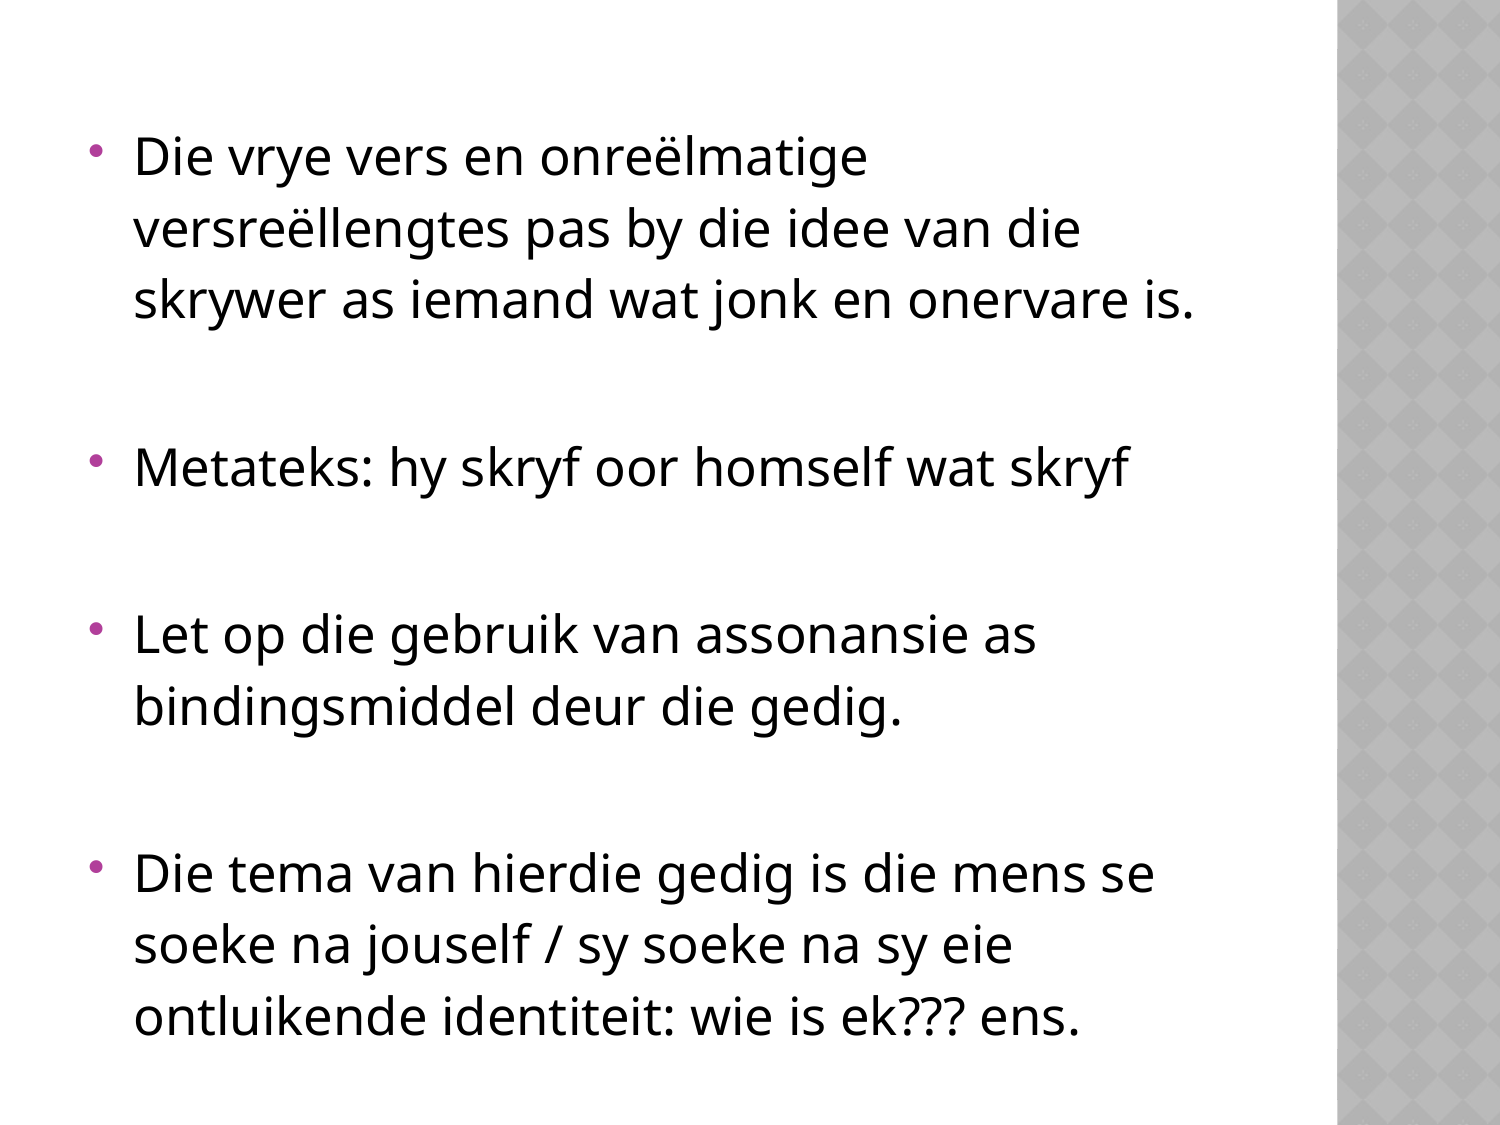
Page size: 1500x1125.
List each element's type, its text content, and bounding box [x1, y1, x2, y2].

list Die vrye vers en onreëlmatige versreëllengtes pas by die idee van die skrywer as iemand wat jonk en onervare is. Metateks: hy skryf oor homself wat skryf Let op die gebruik van assonansie as bindingsmiddel deur die gedig. Die tema van hierdie gedig is die mens se soeke na jouself / sy soeke na sy eie ontluikende identiteit: wie is ek??? ens. [75, 112, 1263, 1059]
